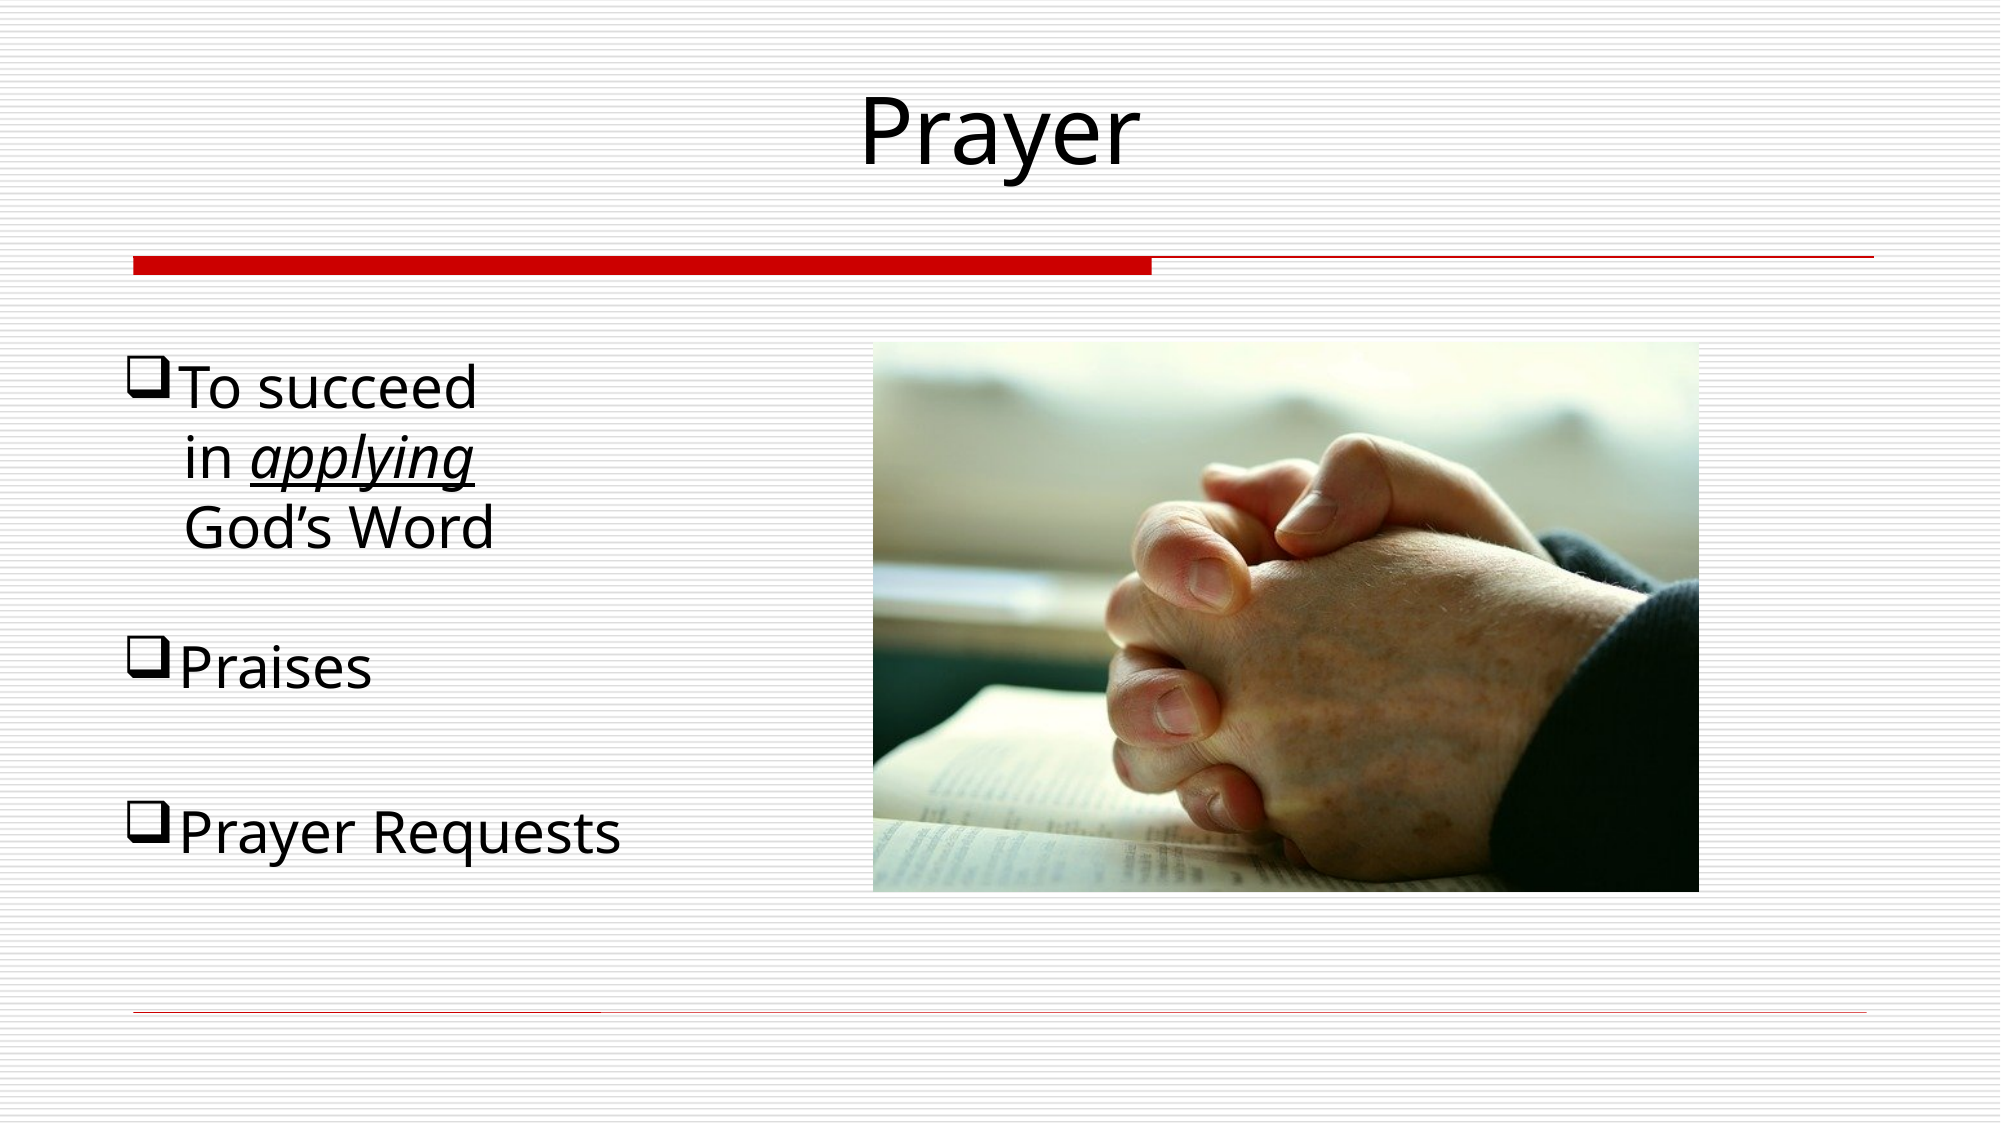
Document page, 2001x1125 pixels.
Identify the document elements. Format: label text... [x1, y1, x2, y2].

title Prayer [350, 50, 1650, 191]
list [873, 342, 1699, 892]
text_box To succeed in applying God’s Word Praises Prayer Requests [108, 342, 738, 873]
picture [0, 0, 2001, 1125]
